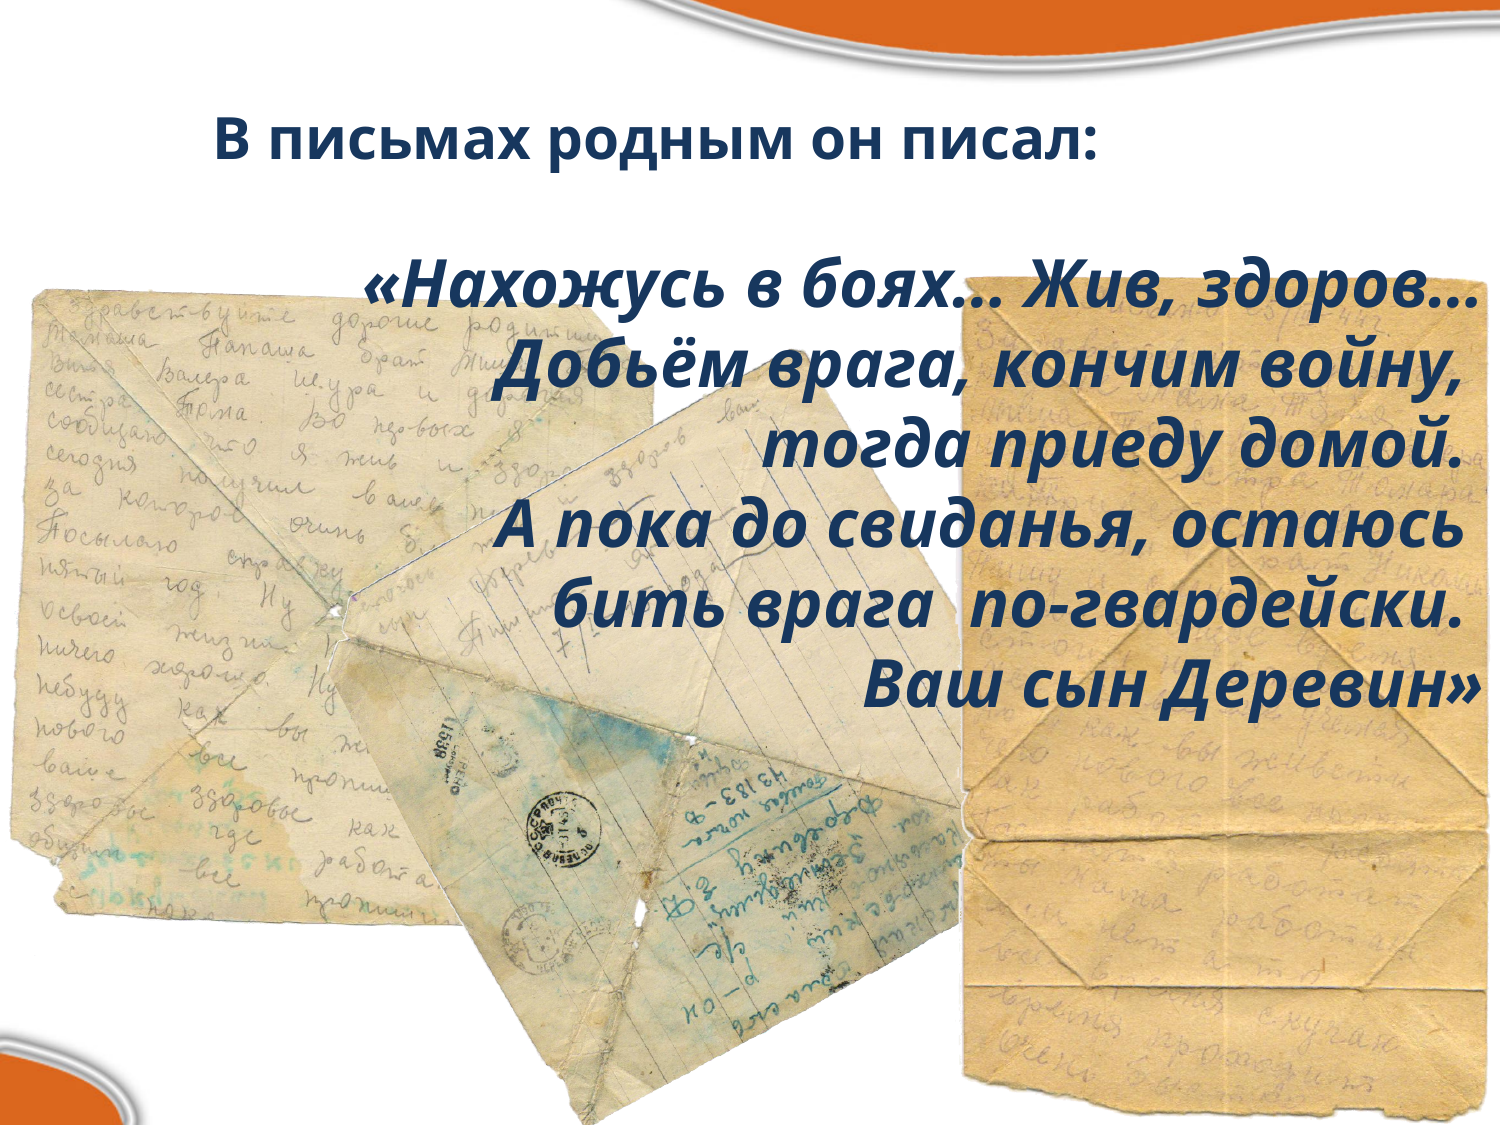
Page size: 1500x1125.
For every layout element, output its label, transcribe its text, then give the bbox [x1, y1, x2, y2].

picture [0, 0, 1500, 93]
text_box В письмах родным он писал: «Нахожусь в боях… Жив, здоров… Добьём врага, кончим войну, тогда приеду домой. А пока до свиданья, остаюсь бить врага по-гвардейски. Ваш сын Деревин» [0, 93, 1500, 419]
picture [0, 269, 1500, 1125]
